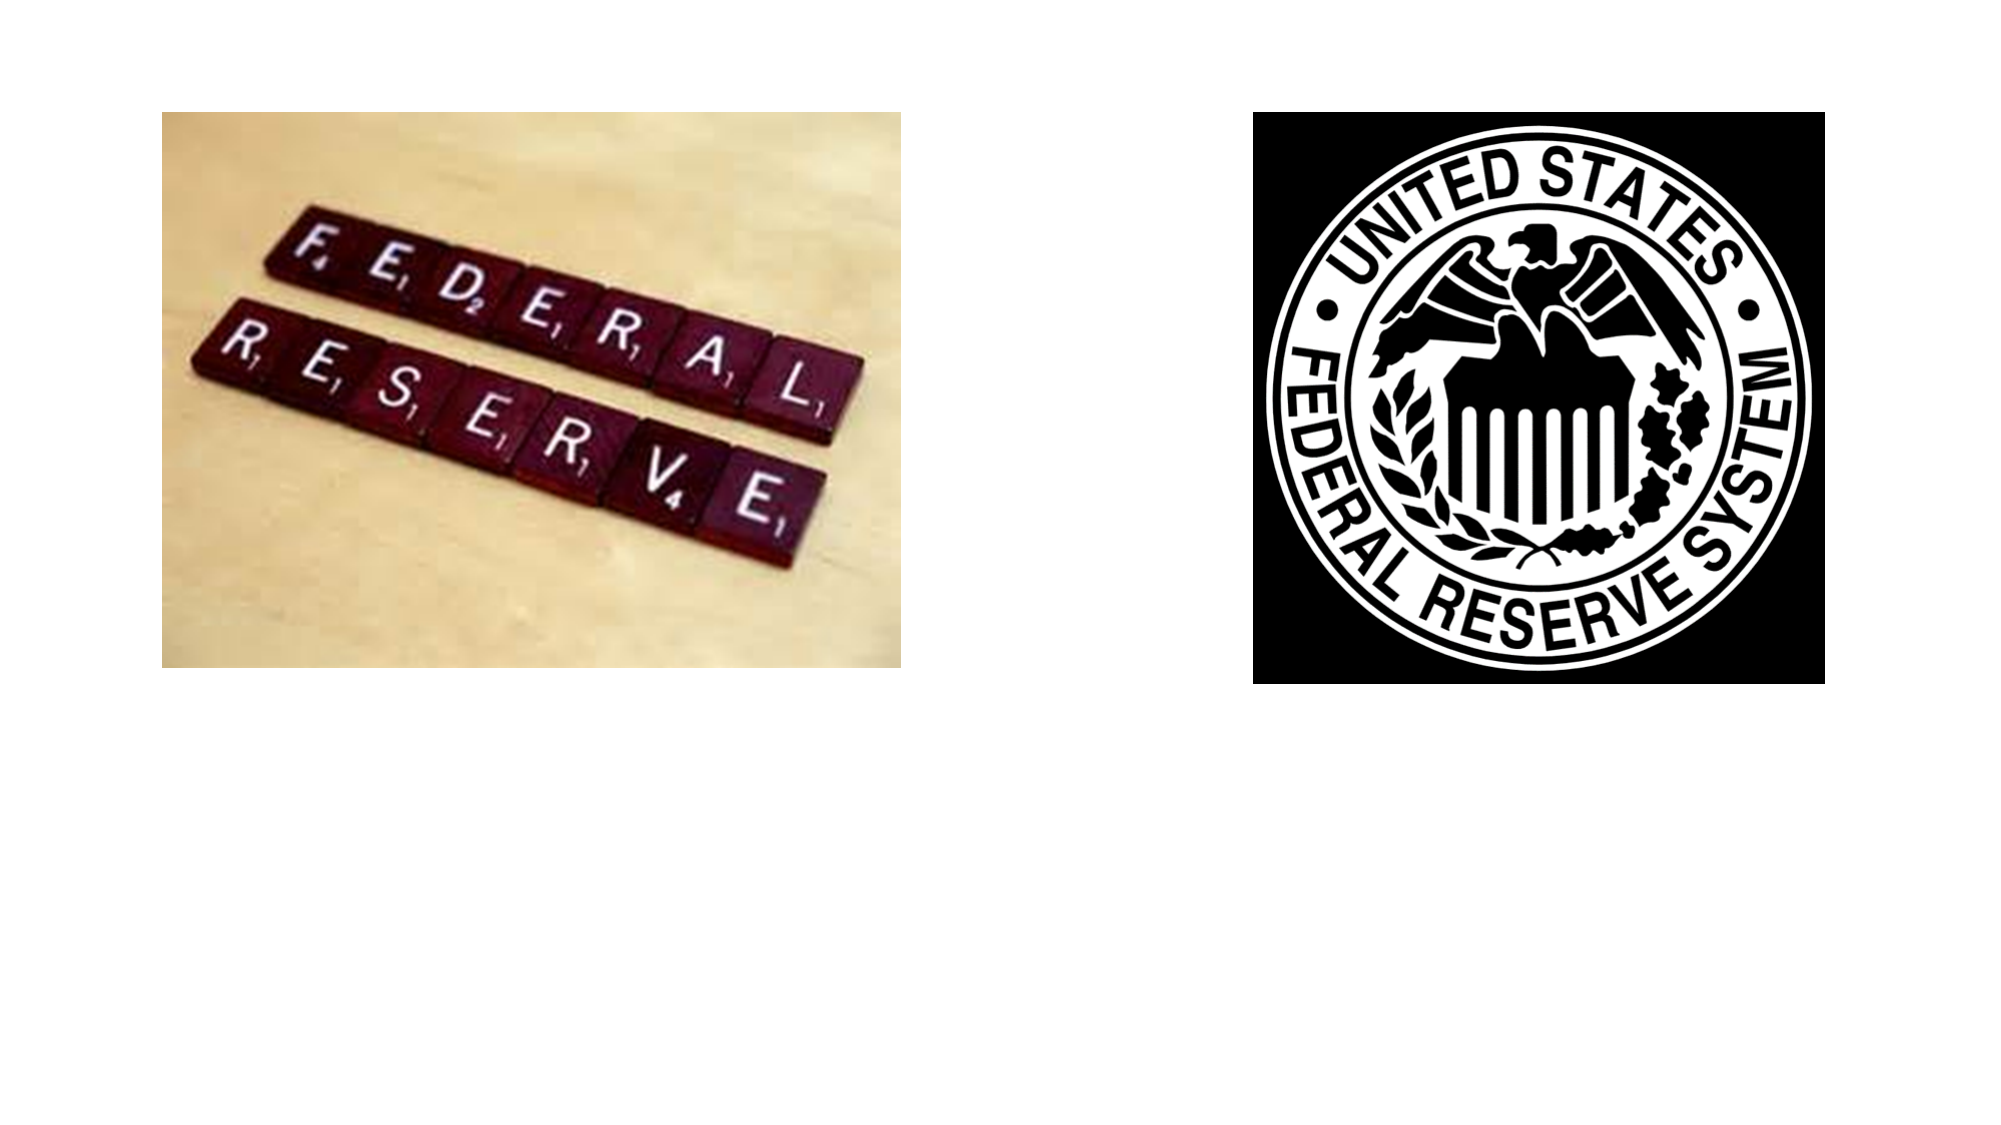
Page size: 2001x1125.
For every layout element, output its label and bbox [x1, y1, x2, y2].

picture [1253, 112, 1825, 684]
picture [162, 112, 901, 668]
